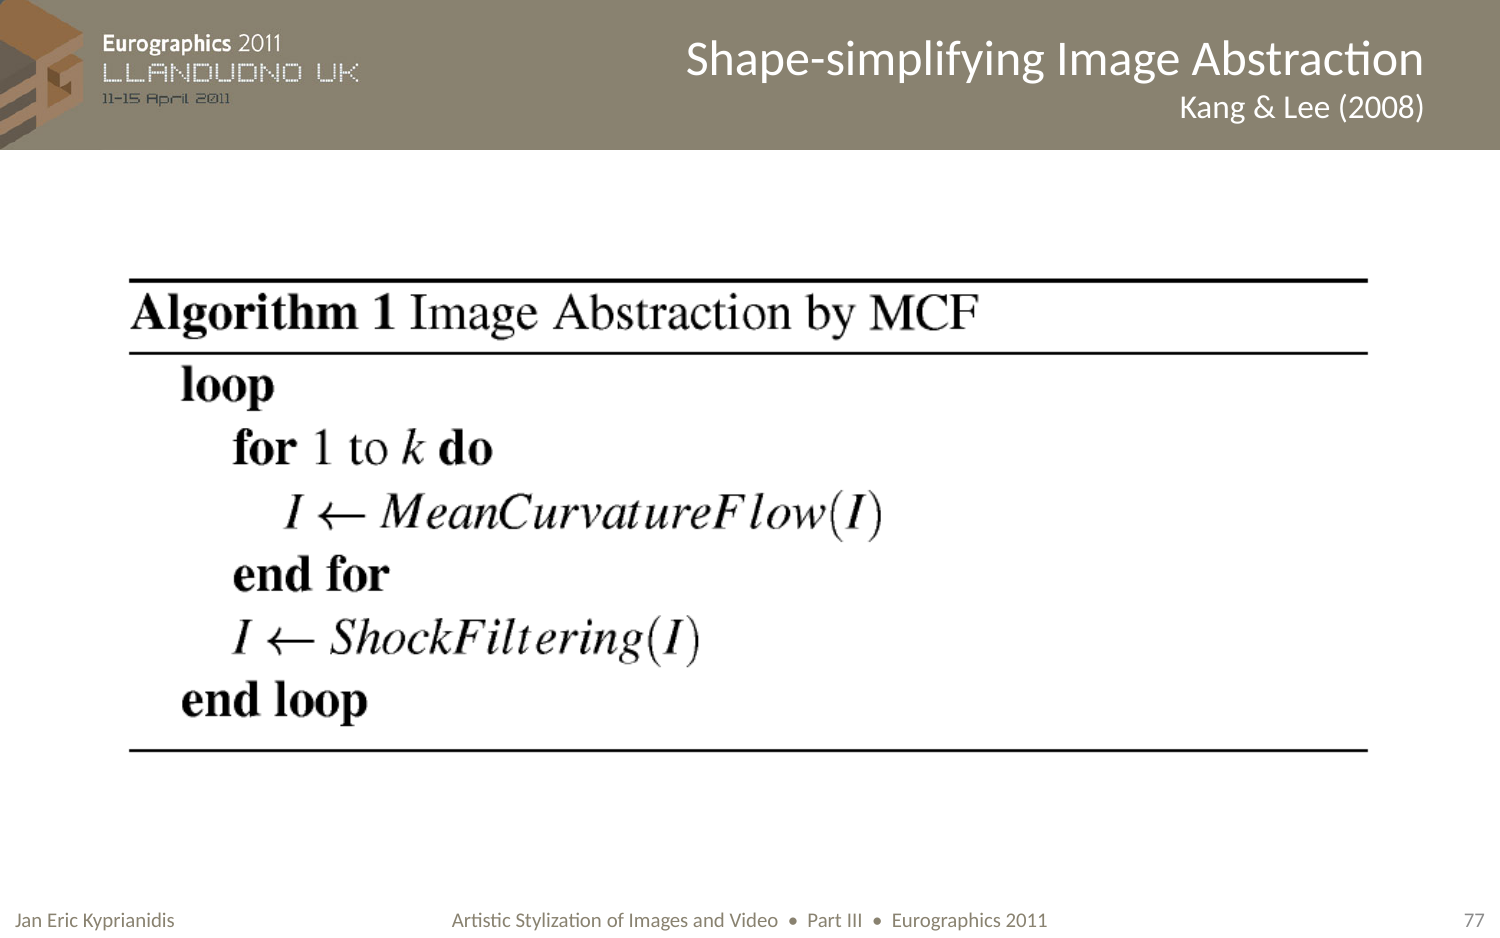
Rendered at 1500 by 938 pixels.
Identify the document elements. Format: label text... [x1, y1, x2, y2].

picture [125, 273, 1371, 758]
footer Jan Eric Kyprianidis [0, 900, 300, 938]
picture [0, 0, 366, 150]
title Shape-simplifying Image Abstraction Kang & Lee (2008) [375, 0, 1425, 150]
slide_number 77 [1200, 900, 1500, 938]
